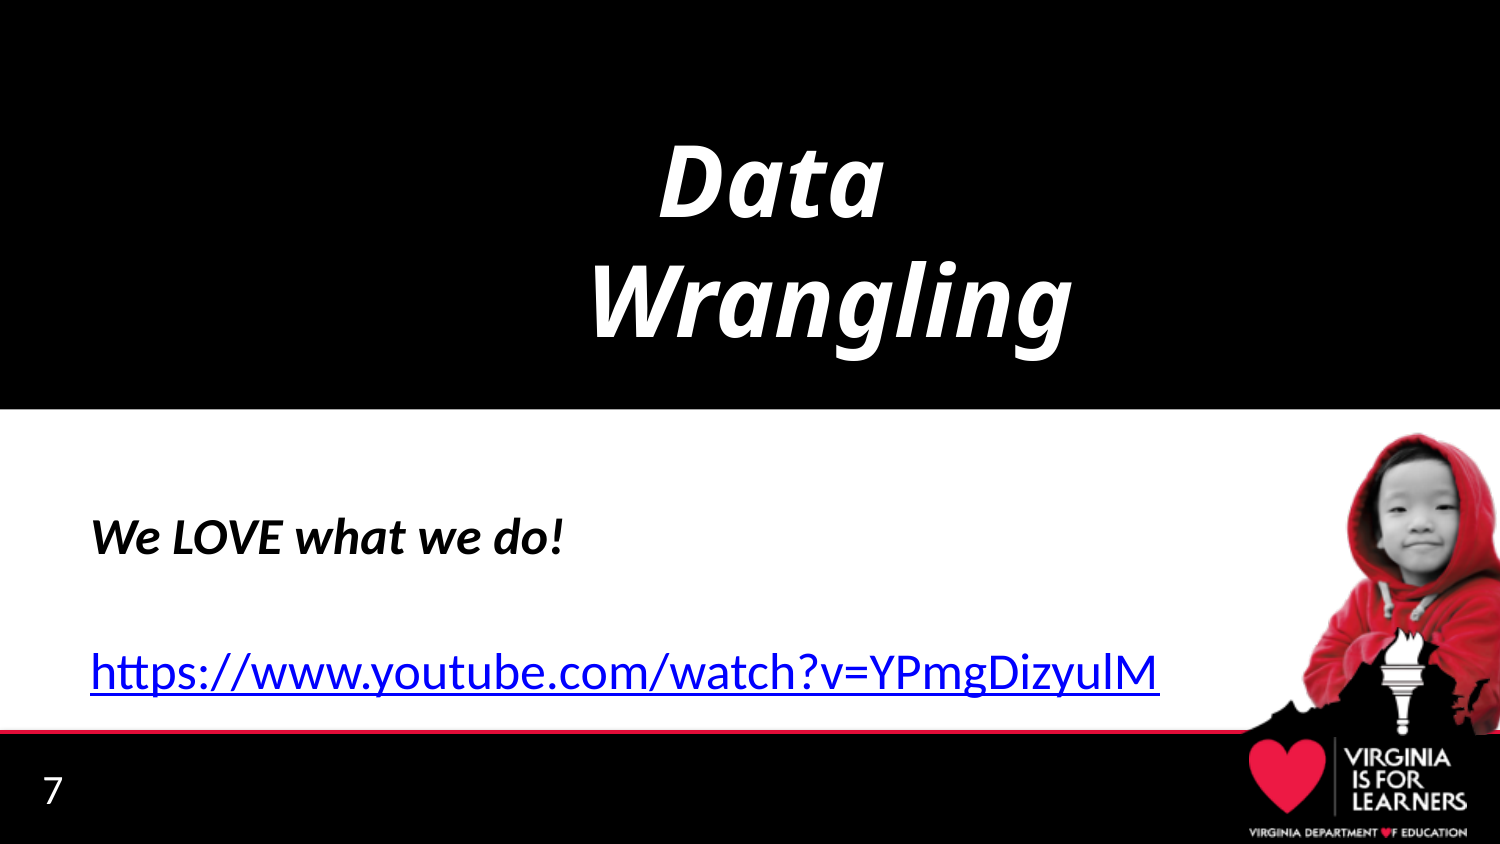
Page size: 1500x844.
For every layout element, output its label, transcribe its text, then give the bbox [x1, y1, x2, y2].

list We LOVE what we do! https://www.youtube.com/watch?v=YPmgDizyulM [75, 359, 1425, 710]
title Data Wrangling [0, 0, 1500, 410]
picture [1059, 410, 1500, 736]
picture [1249, 737, 1467, 838]
